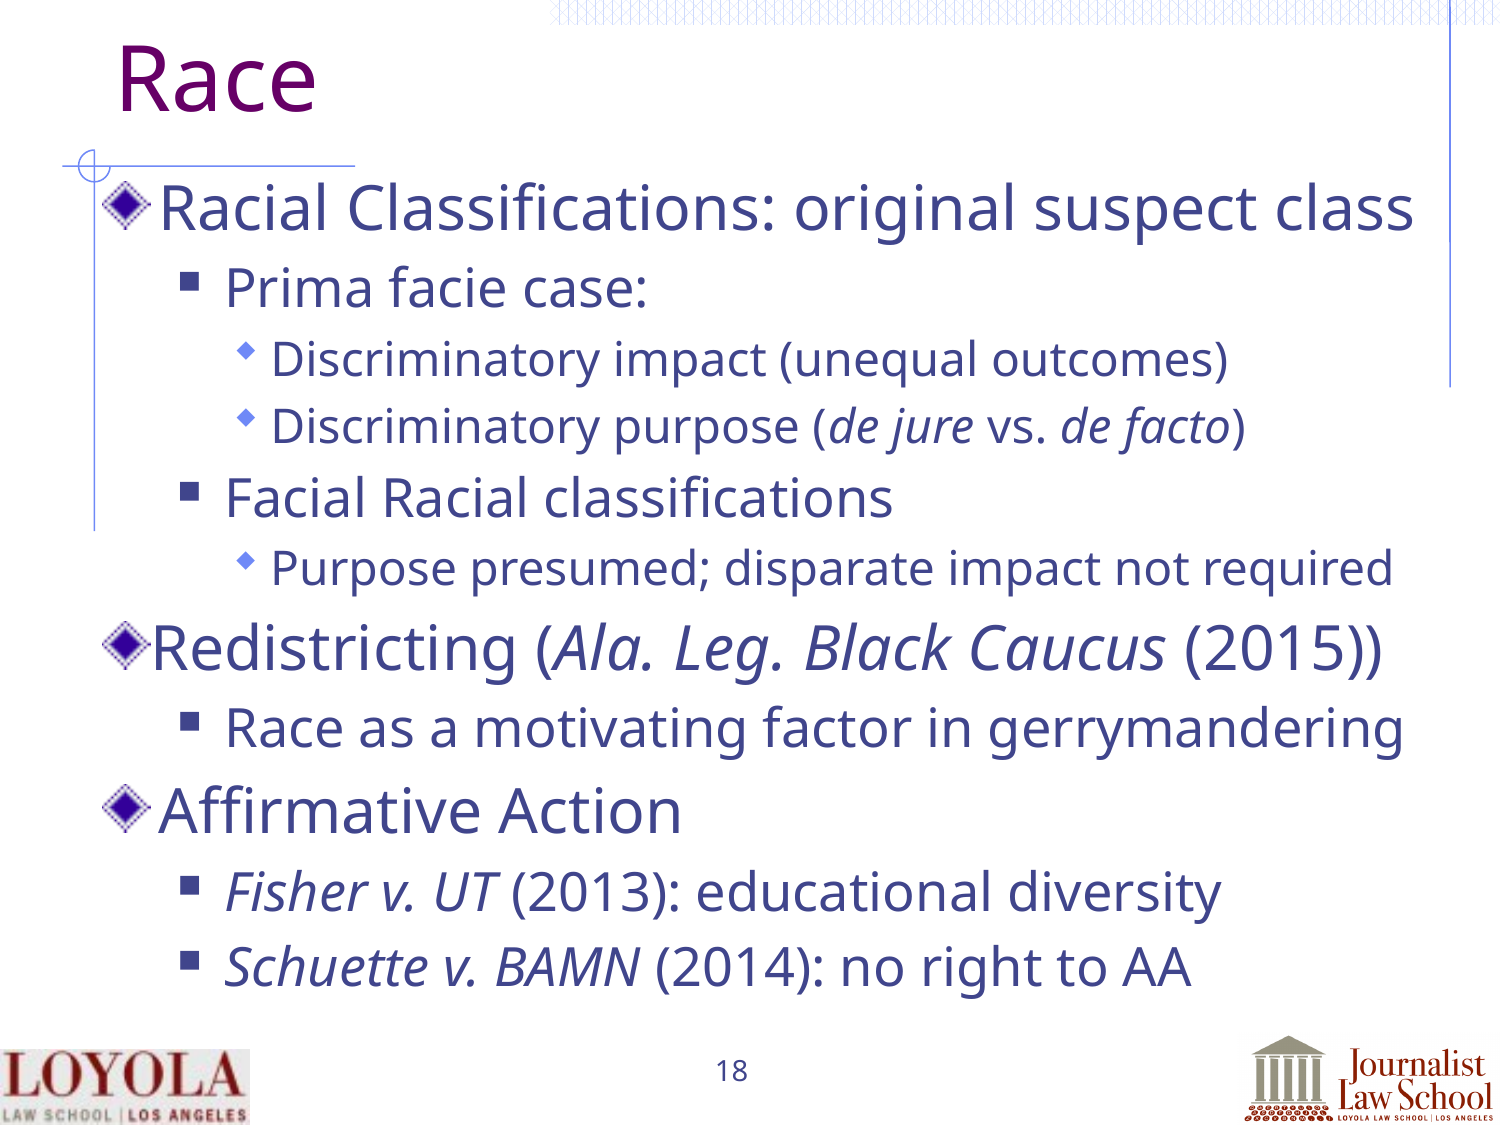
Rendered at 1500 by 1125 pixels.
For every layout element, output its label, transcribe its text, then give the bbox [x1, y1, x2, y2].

picture [102, 181, 151, 230]
picture [102, 621, 151, 670]
slide_number 18 [699, 1024, 838, 1101]
picture [0, 1049, 250, 1125]
list Racial Classifications: original suspect class Prima facie case: Discriminatory impact (unequal outcomes) Discriminatory purpose (de jure vs. de facto) Facial Racial classifications Purpose presumed; disparate impact not required Redistricting (Ala. Leg. Black Caucus (2015)) Race as a motivating factor in gerrymandering Affirmative Action Fisher v. UT (2013): educational diversity Schuette v. BAMN (2014): no right to AA [86, 160, 1500, 1013]
title Race [99, 49, 1376, 138]
picture [102, 784, 151, 833]
picture [1237, 1032, 1500, 1125]
